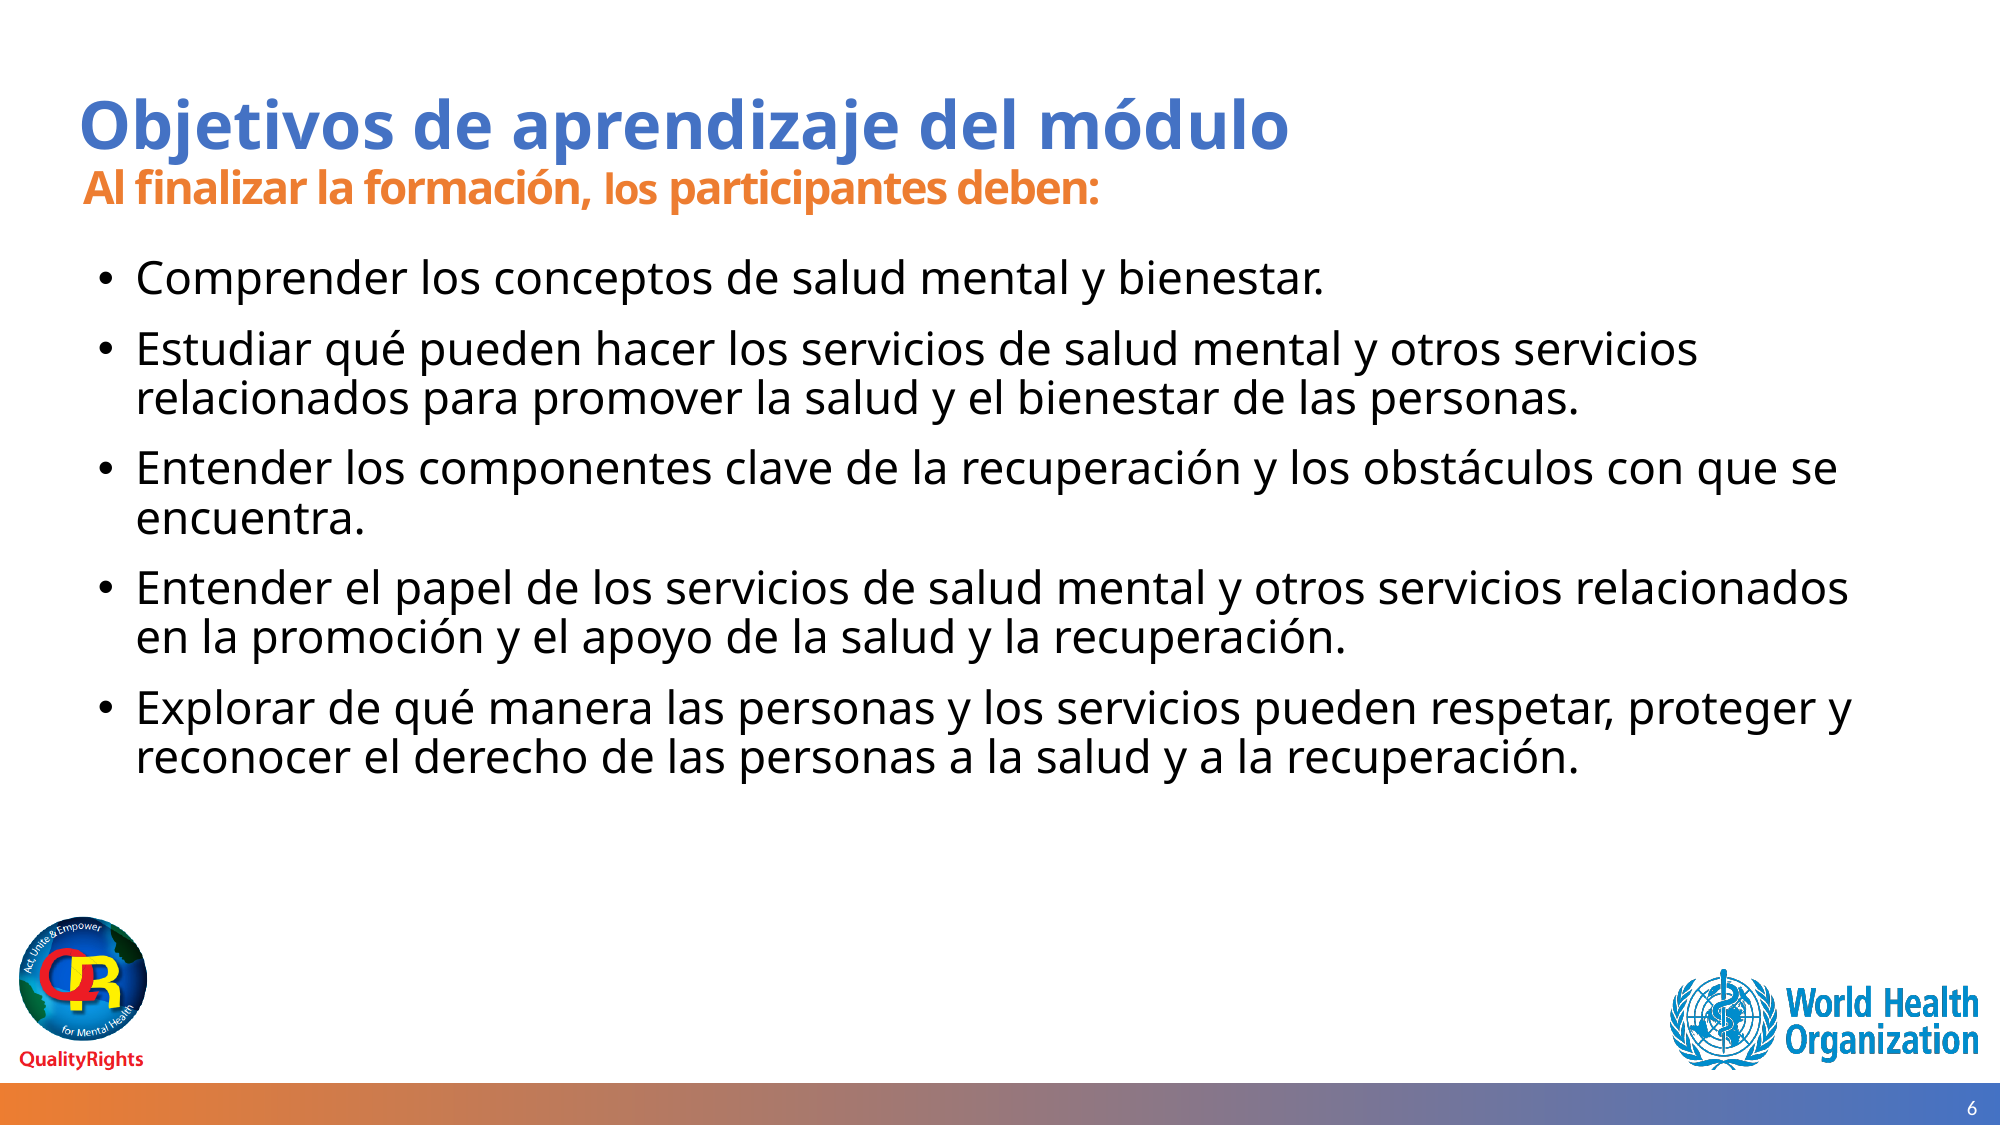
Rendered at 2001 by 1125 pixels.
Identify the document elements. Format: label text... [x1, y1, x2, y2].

picture [1738, 1019, 1744, 1030]
picture [1747, 1019, 1758, 1041]
picture [1689, 993, 1706, 1016]
picture [1670, 1030, 1715, 1070]
picture [1891, 987, 1897, 999]
picture [1732, 969, 1978, 1070]
title Objetivos de aprendizaje del módulo [63, 84, 1671, 156]
picture [1711, 995, 1721, 1004]
list Al finalizar la formación, los participantes deben: [83, 155, 1917, 215]
picture [1758, 1004, 1765, 1035]
picture [1742, 1019, 1751, 1034]
picture [1744, 1003, 1751, 1016]
picture [1701, 1042, 1722, 1054]
picture [1958, 1000, 1962, 1012]
picture [1792, 987, 1797, 1004]
picture [1725, 1042, 1747, 1054]
picture [1747, 992, 1758, 1016]
picture [0, 899, 162, 1083]
picture [1706, 1038, 1722, 1046]
picture [1704, 1004, 1712, 1015]
picture [1683, 987, 1697, 1047]
picture [1701, 987, 1710, 992]
list Comprender los conceptos de salud mental y bienestar. Estudiar qué pueden hacer los servicios de salud mental y otros servicios relacionados para promover la salud y el bienestar de las personas. Entender los componentes clave de la recuperación y los obstáculos con que se encuentra. Entender el papel de los servicios de salud mental y otros servicios relacionados en la promoción y el apoyo de la salud y la recuperación. Explorar de qué manera las personas y los servicios pueden respetar, proteger y reconocer el derecho de las personas a la salud y a la recuperación. [83, 247, 1917, 987]
picture [1716, 1064, 1731, 1070]
picture [1821, 1000, 1826, 1012]
picture [1711, 1031, 1722, 1038]
picture [1805, 987, 1811, 1002]
picture [1704, 1019, 1711, 1031]
picture [1860, 1000, 1865, 1012]
picture [1692, 1031, 1700, 1042]
picture [1670, 987, 1680, 1010]
picture [1750, 987, 1762, 1003]
picture [1698, 1047, 1750, 1060]
